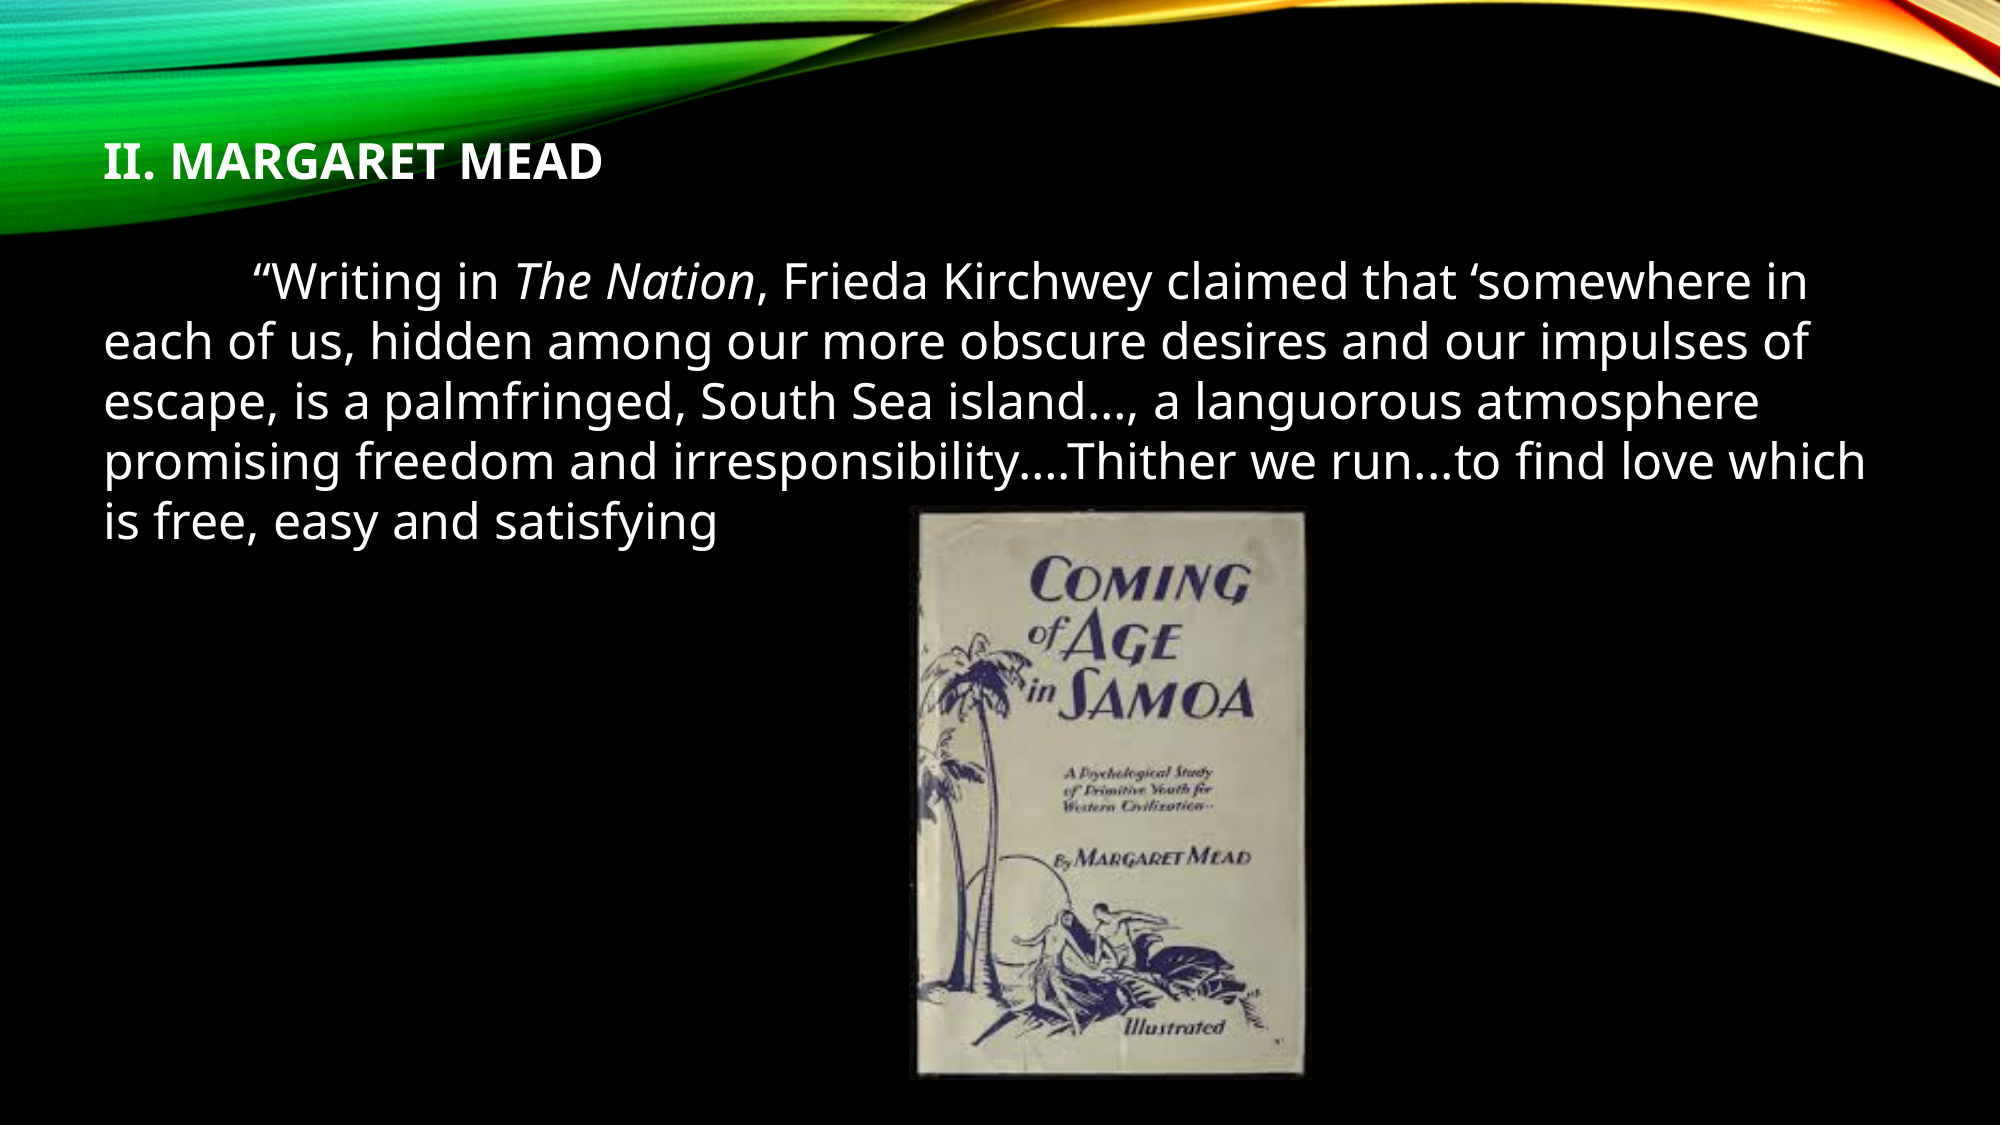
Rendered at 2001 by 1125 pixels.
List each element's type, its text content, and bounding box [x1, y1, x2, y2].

picture [0, 0, 2000, 237]
text_box II. MARGARET MEAD “Writing in The Nation, Frieda Kirchwey claimed that ‘somewhere in each of us, hidden among our more obscure desires and our impulses of escape, is a palmfringed, South Sea island…, a languorous atmosphere promising freedom and irresponsibility….Thither we run...to find love which is free, easy and satisfying [88, 122, 1912, 558]
picture [908, 505, 1313, 1081]
